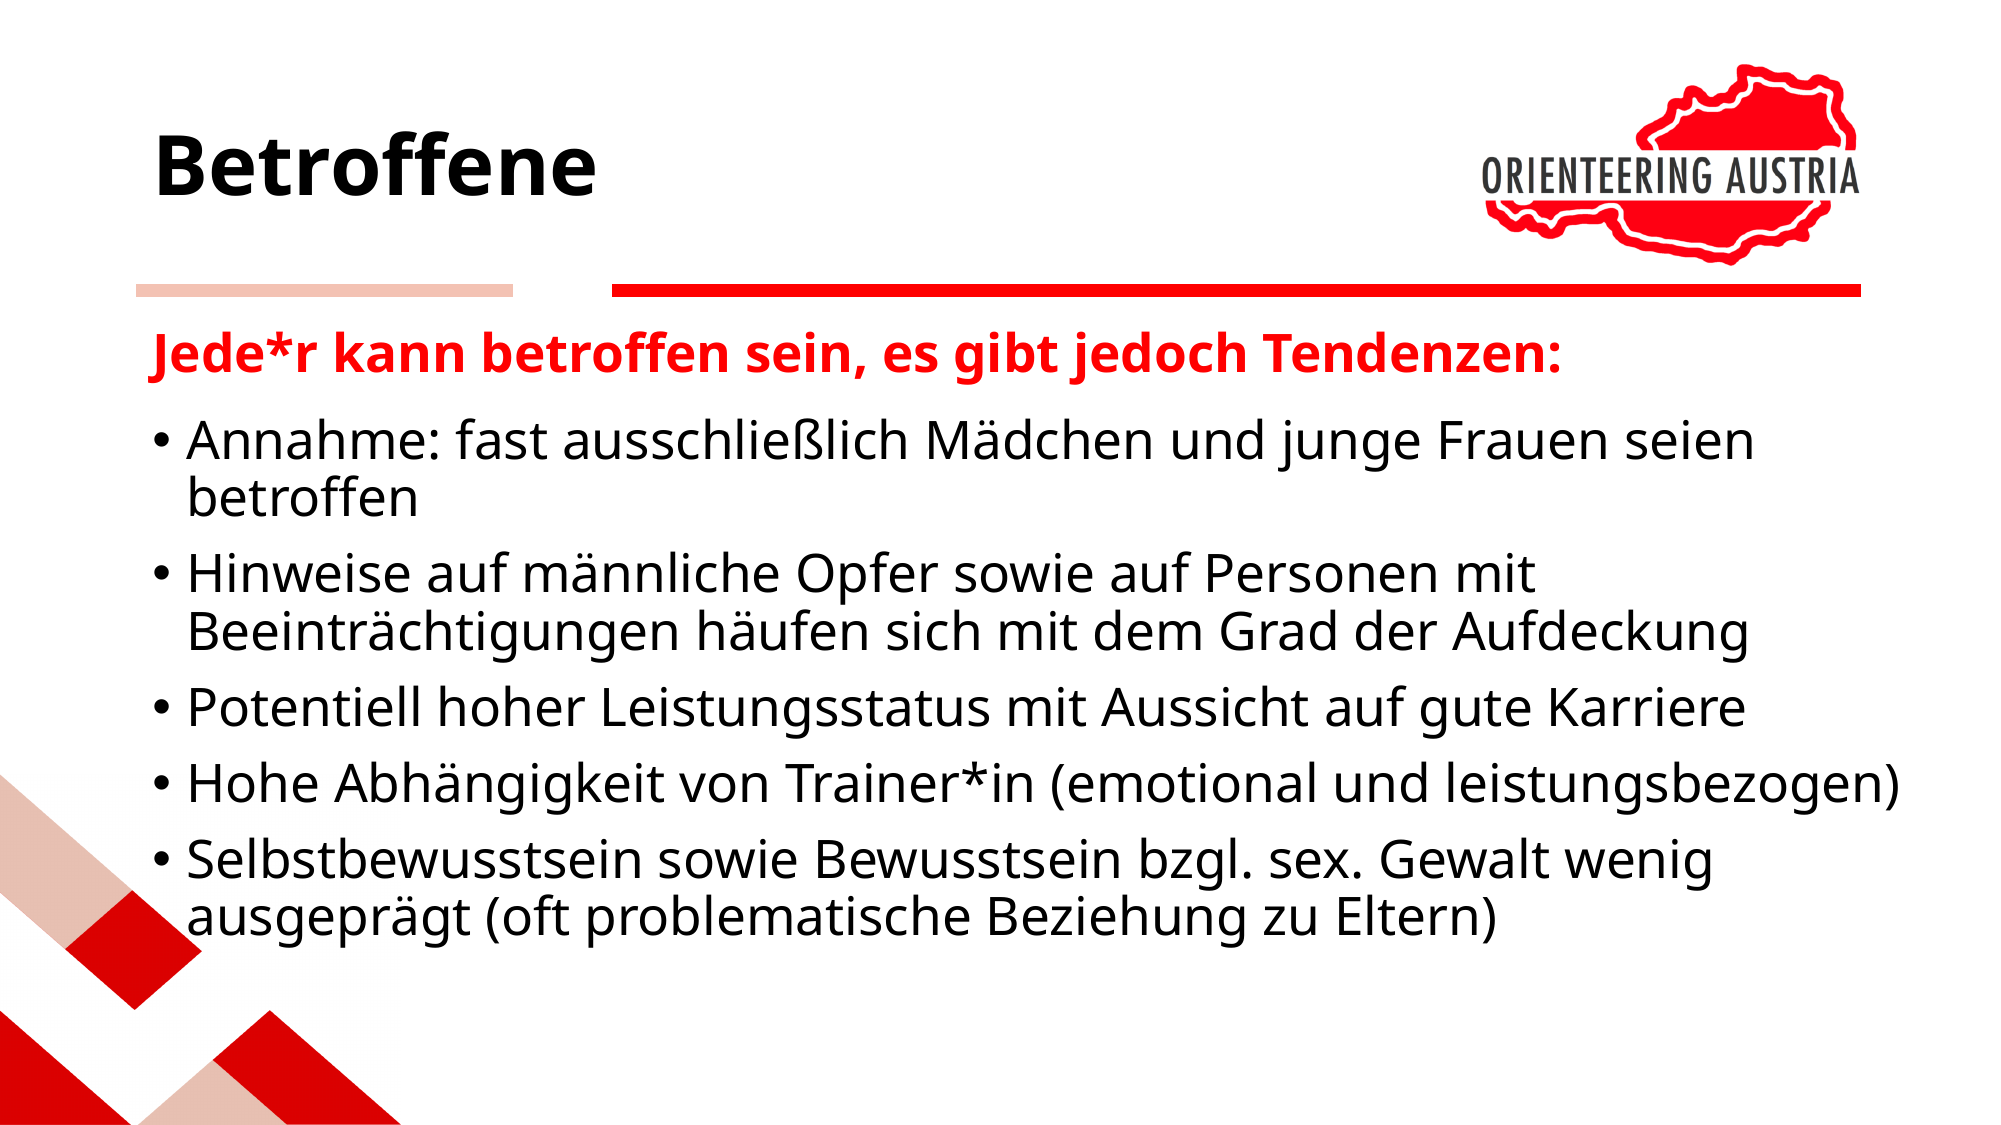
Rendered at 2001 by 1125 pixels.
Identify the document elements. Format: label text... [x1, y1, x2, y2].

picture [1479, 57, 1864, 271]
picture [0, 774, 401, 1125]
list Jede*r kann betroffen sein, es gibt jedoch Tendenzen: Annahme: fast ausschließlich Mädchen und junge Frauen seien betroffen Hinweise auf männliche Opfer sowie auf Personen mit Beeinträchtigungen häufen sich mit dem Grad der Aufdeckung Potentiell hoher Leistungsstatus mit Aussicht auf gute Karriere Hohe Abhängigkeit von Trainer*in (emotional und leistungsbezogen) Selbstbewusstsein sowie Bewusstsein bzgl. sex. Gewalt wenig ausgeprägt (oft problematische Beziehung zu Eltern) [137, 318, 1929, 1014]
title Betroffene [137, 59, 1863, 278]
